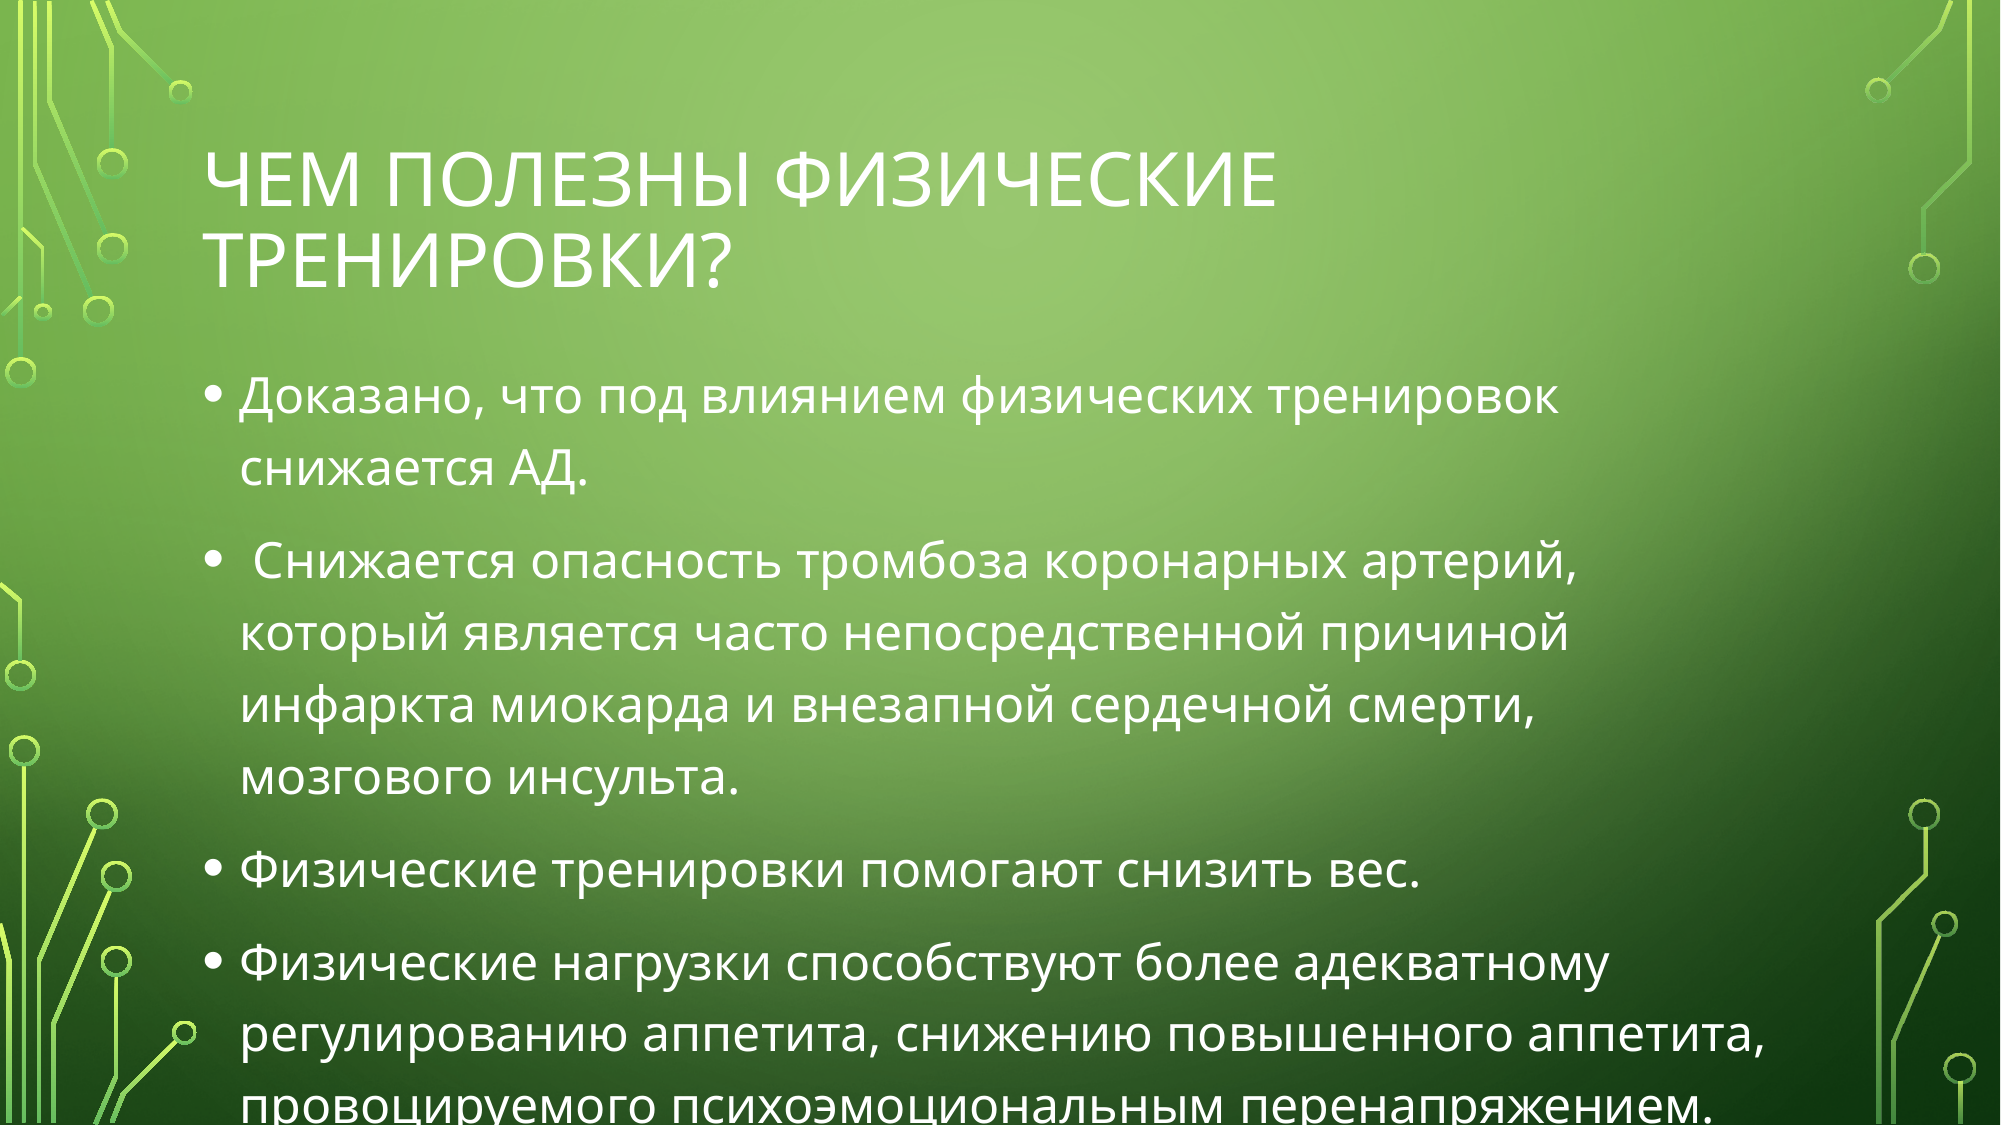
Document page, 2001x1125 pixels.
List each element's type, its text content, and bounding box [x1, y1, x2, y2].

title Чем полезны физические тренировки? [187, 101, 1813, 343]
list Доказано, что под влиянием физических тренировок снижается АД. Снижается опасность тромбоза коронарных артерий, который является часто непосредственной причиной инфаркта миокарда и внезапной сердечной смерти, мозгового инсульта. Физические тренировки помогают снизить вес. Физические нагрузки способствуют более адекватному регулированию аппетита, снижению повышенного аппетита, провоцируемого психоэмоциональным перенапряжением. [187, 343, 1813, 1125]
